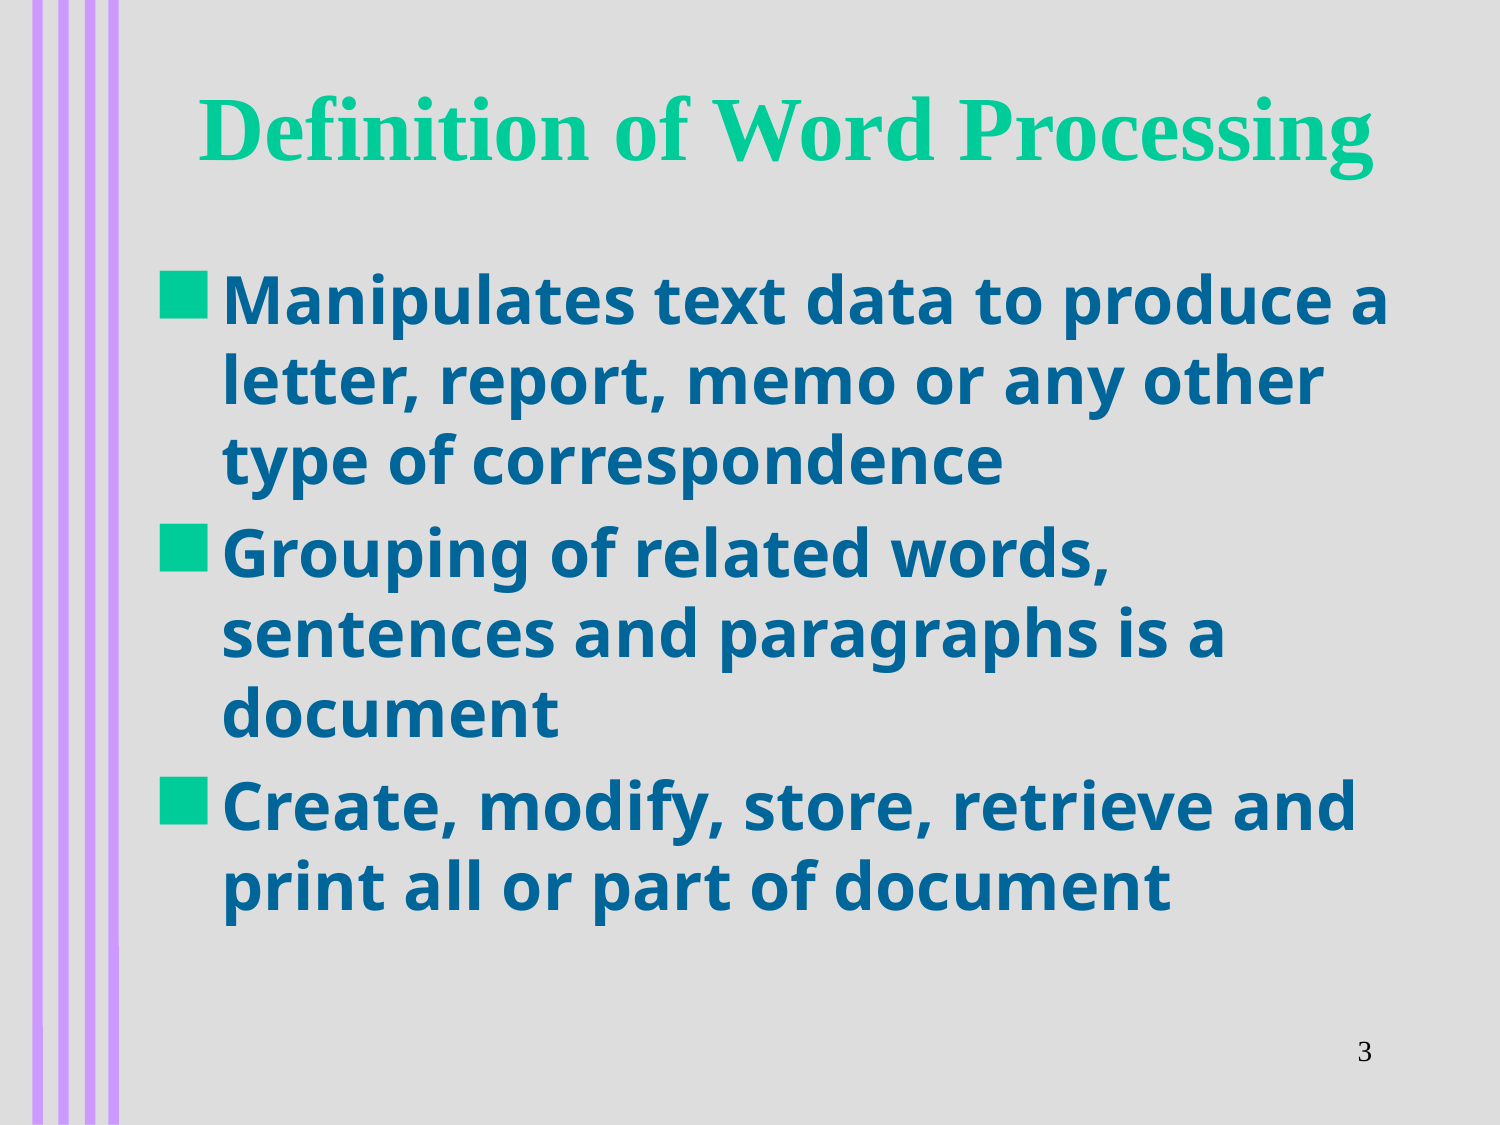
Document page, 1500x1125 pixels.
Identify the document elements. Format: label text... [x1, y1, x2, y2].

title Definition of Word Processing [75, 24, 1500, 223]
slide_number 3 [1074, 1025, 1388, 1100]
list Manipulates text data to produce a letter, report, memo or any other type of correspondence Grouping of related words, sentences and paragraphs is a document Create, modify, store, retrieve and print all or part of document [150, 249, 1425, 963]
